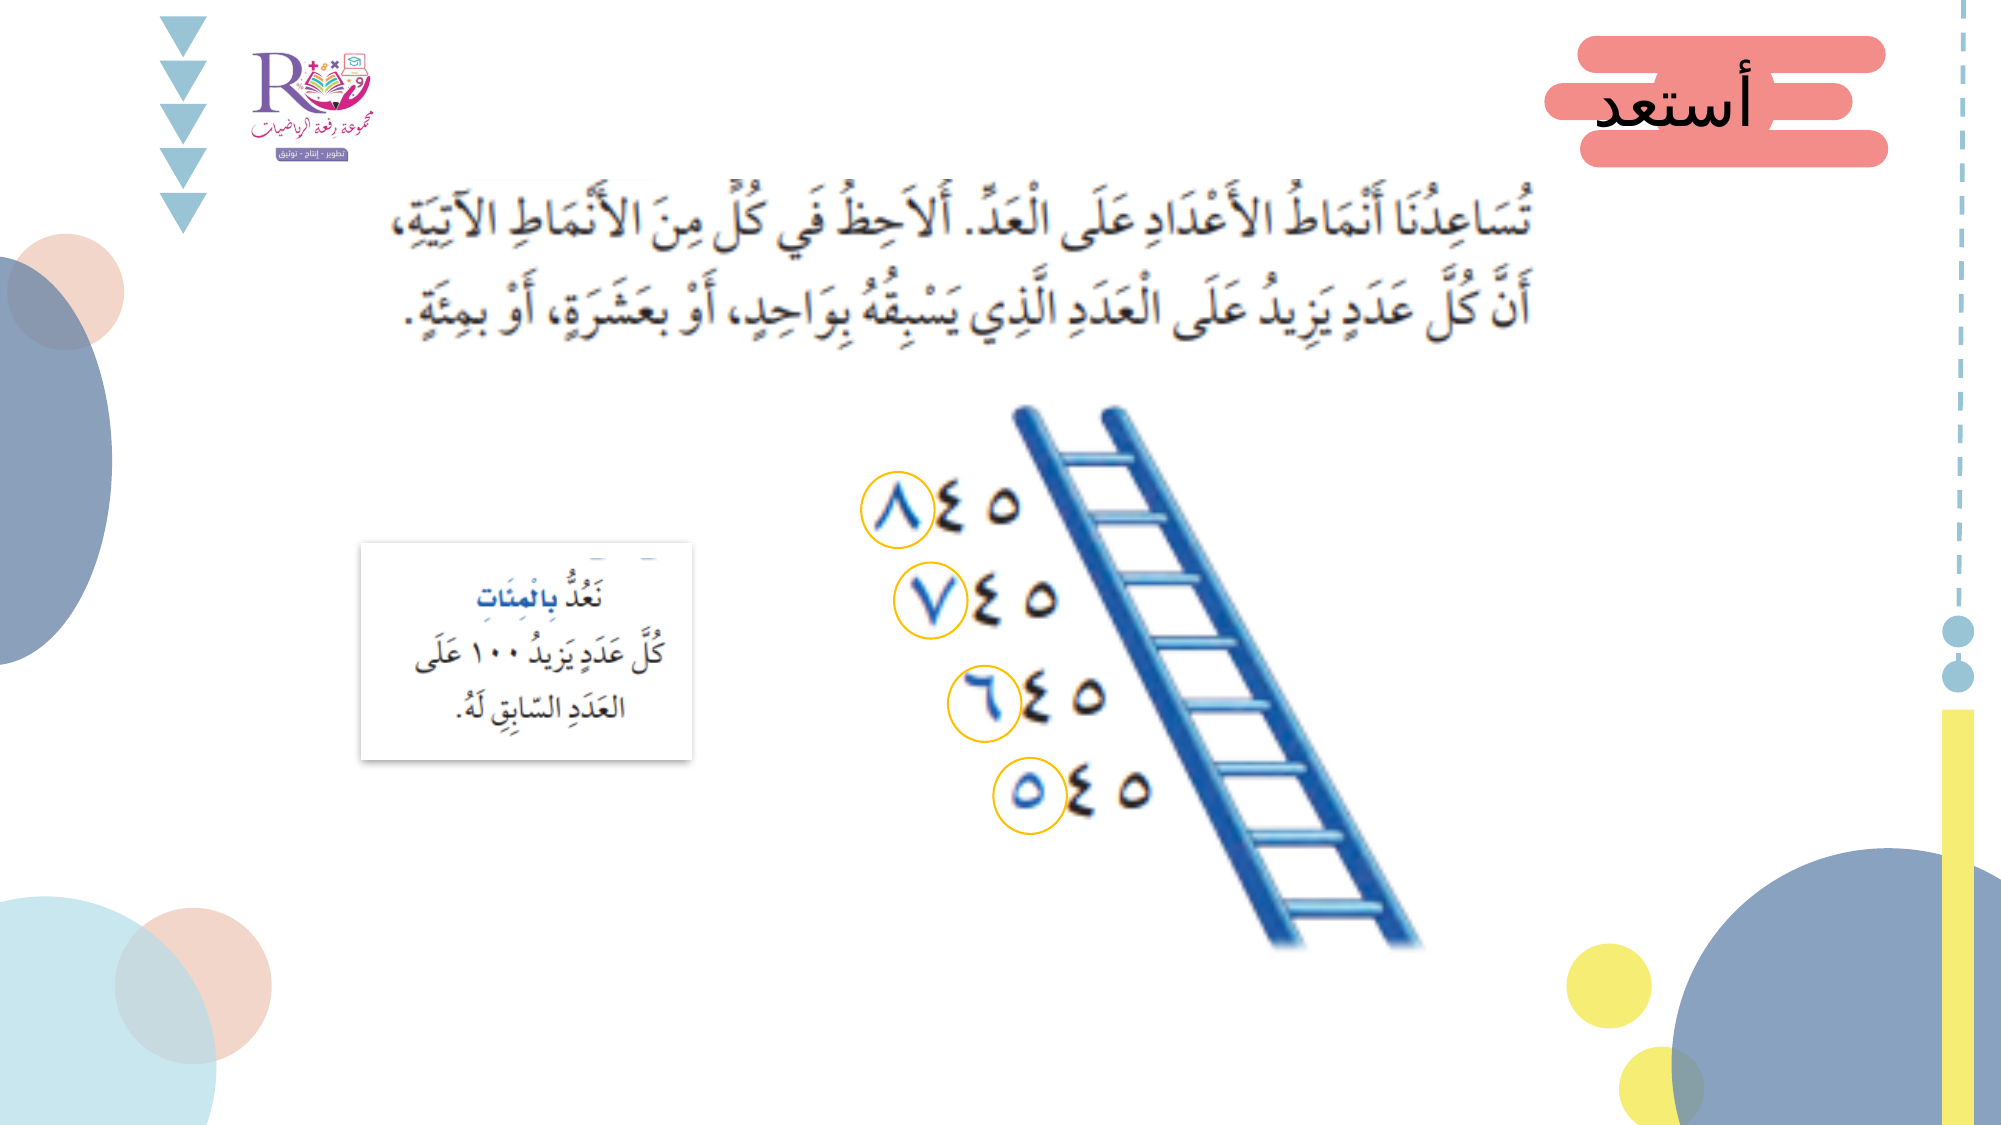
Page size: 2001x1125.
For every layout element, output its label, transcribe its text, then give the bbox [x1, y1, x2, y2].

picture [358, 179, 1577, 955]
picture [375, 557, 678, 746]
picture [216, 20, 408, 173]
text_box أستعد [1573, 52, 1771, 154]
